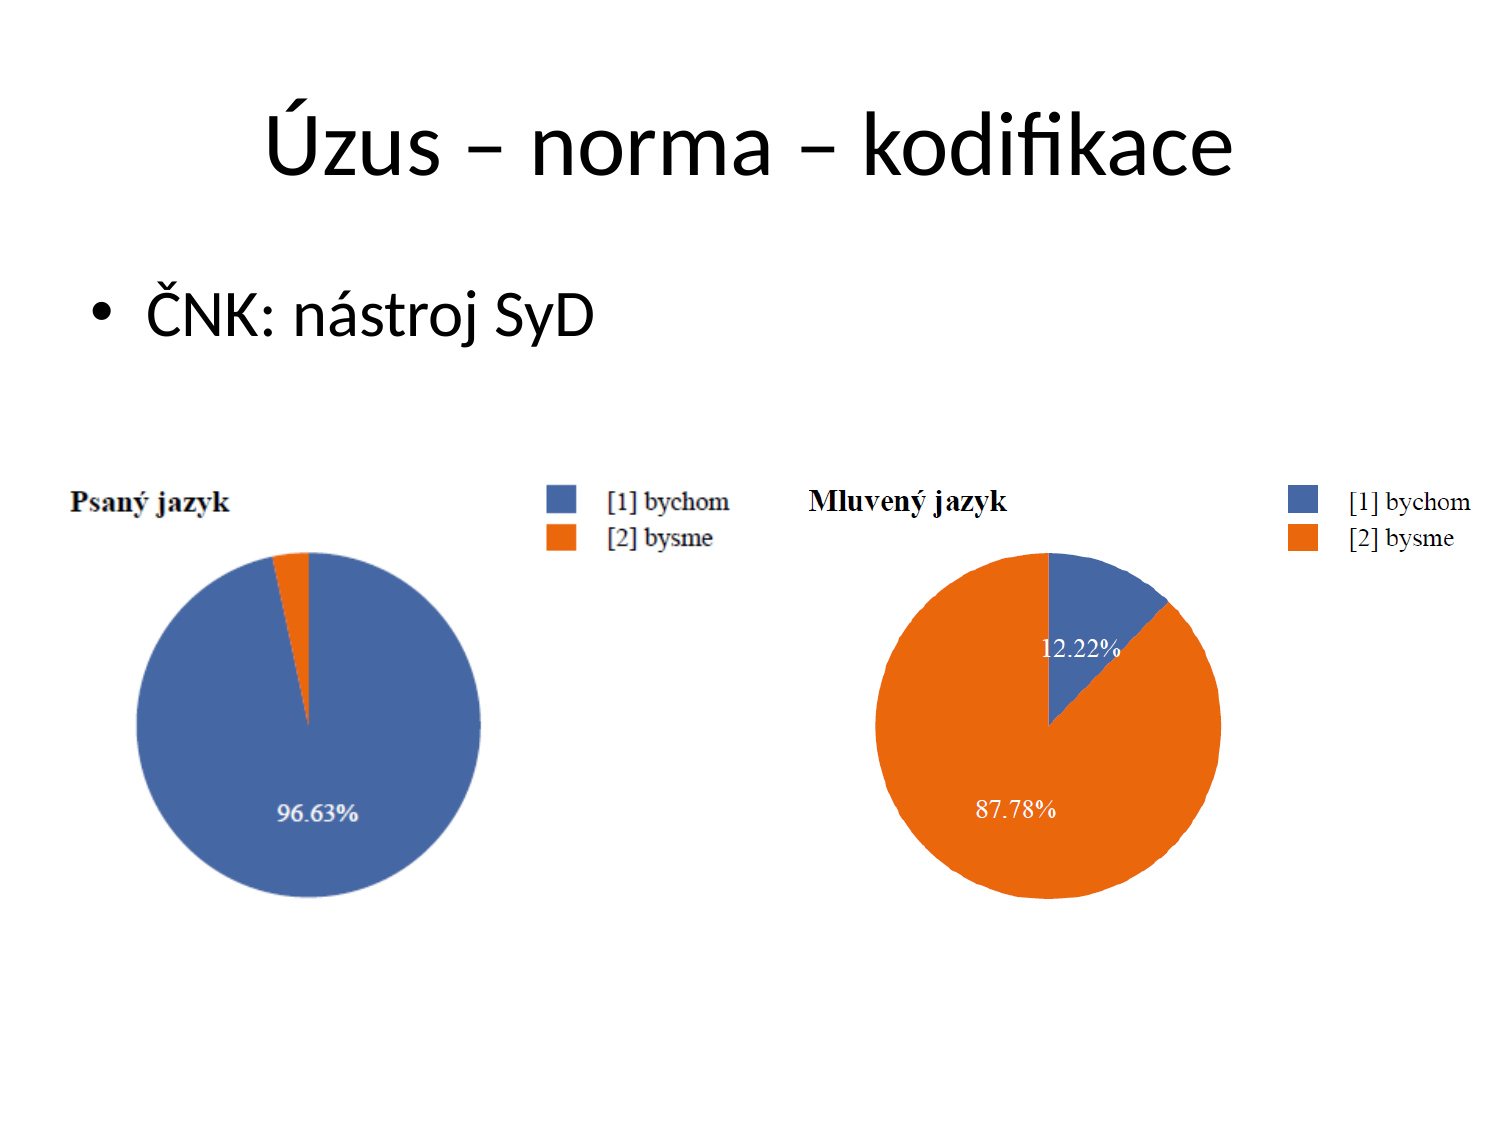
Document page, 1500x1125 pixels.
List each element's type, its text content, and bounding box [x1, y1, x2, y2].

picture [808, 479, 1488, 912]
title Úzus – norma – kodifikace [75, 45, 1425, 233]
picture [70, 479, 751, 912]
list ČNK: nástroj SyD [75, 262, 1425, 374]
